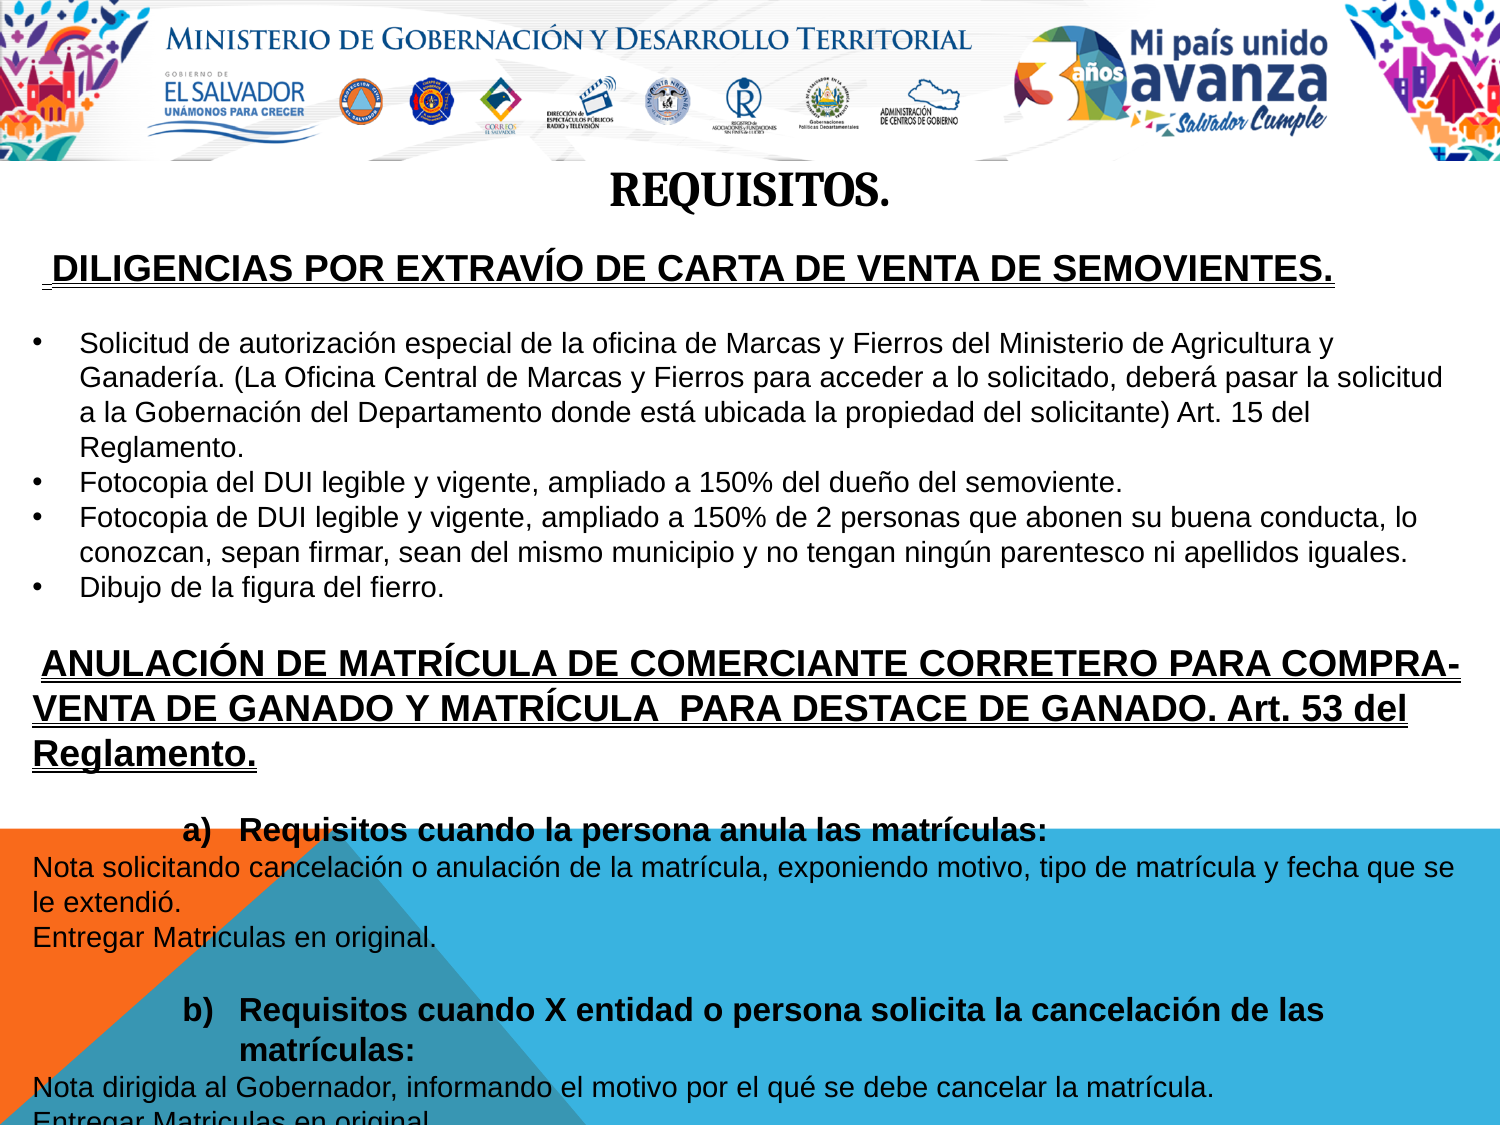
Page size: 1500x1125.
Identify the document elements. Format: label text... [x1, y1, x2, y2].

text_box REQUISITOS. DILIGENCIAS POR EXTRAVÍO DE CARTA DE VENTA DE SEMOVIENTES. Solicitud de autorización especial de la oficina de Marcas y Fierros del Ministerio de Agricultura y Ganadería. (La Oficina Central de Marcas y Fierros para acceder a lo solicitado, deberá pasar la solicitud a la Gobernación del Departamento donde está ubicada la propiedad del solicitante) Art. 15 del Reglamento. Fotocopia del DUI legible y vigente, ampliado a 150% del dueño del semoviente. Fotocopia de DUI legible y vigente, ampliado a 150% de 2 personas que abonen su buena conducta, lo conozcan, sepan firmar, sean del mismo municipio y no tengan ningún parentesco ni apellidos iguales. Dibujo de la figura del fierro. ANULACIÓN DE MATRÍCULA DE COMERCIANTE CORRETERO PARA COMPRA-VENTA DE GANADO Y MATRÍCULA PARA DESTACE DE GANADO. Art. 53 del Reglamento. Requisitos cuando la persona anula las matrículas: Nota solicitando cancelación o anulación de la matrícula, exponiendo motivo, tipo de matrícula y fecha que se le extendió. Entregar Matriculas en original. Requisitos cuando X entidad o persona solicita la cancelación de las matrículas: Nota dirigida al Gobernador, informando el motivo por el qué se debe cancelar la matrícula. Entregar Matriculas en original. [17, 169, 1483, 1125]
picture [0, 0, 1500, 162]
